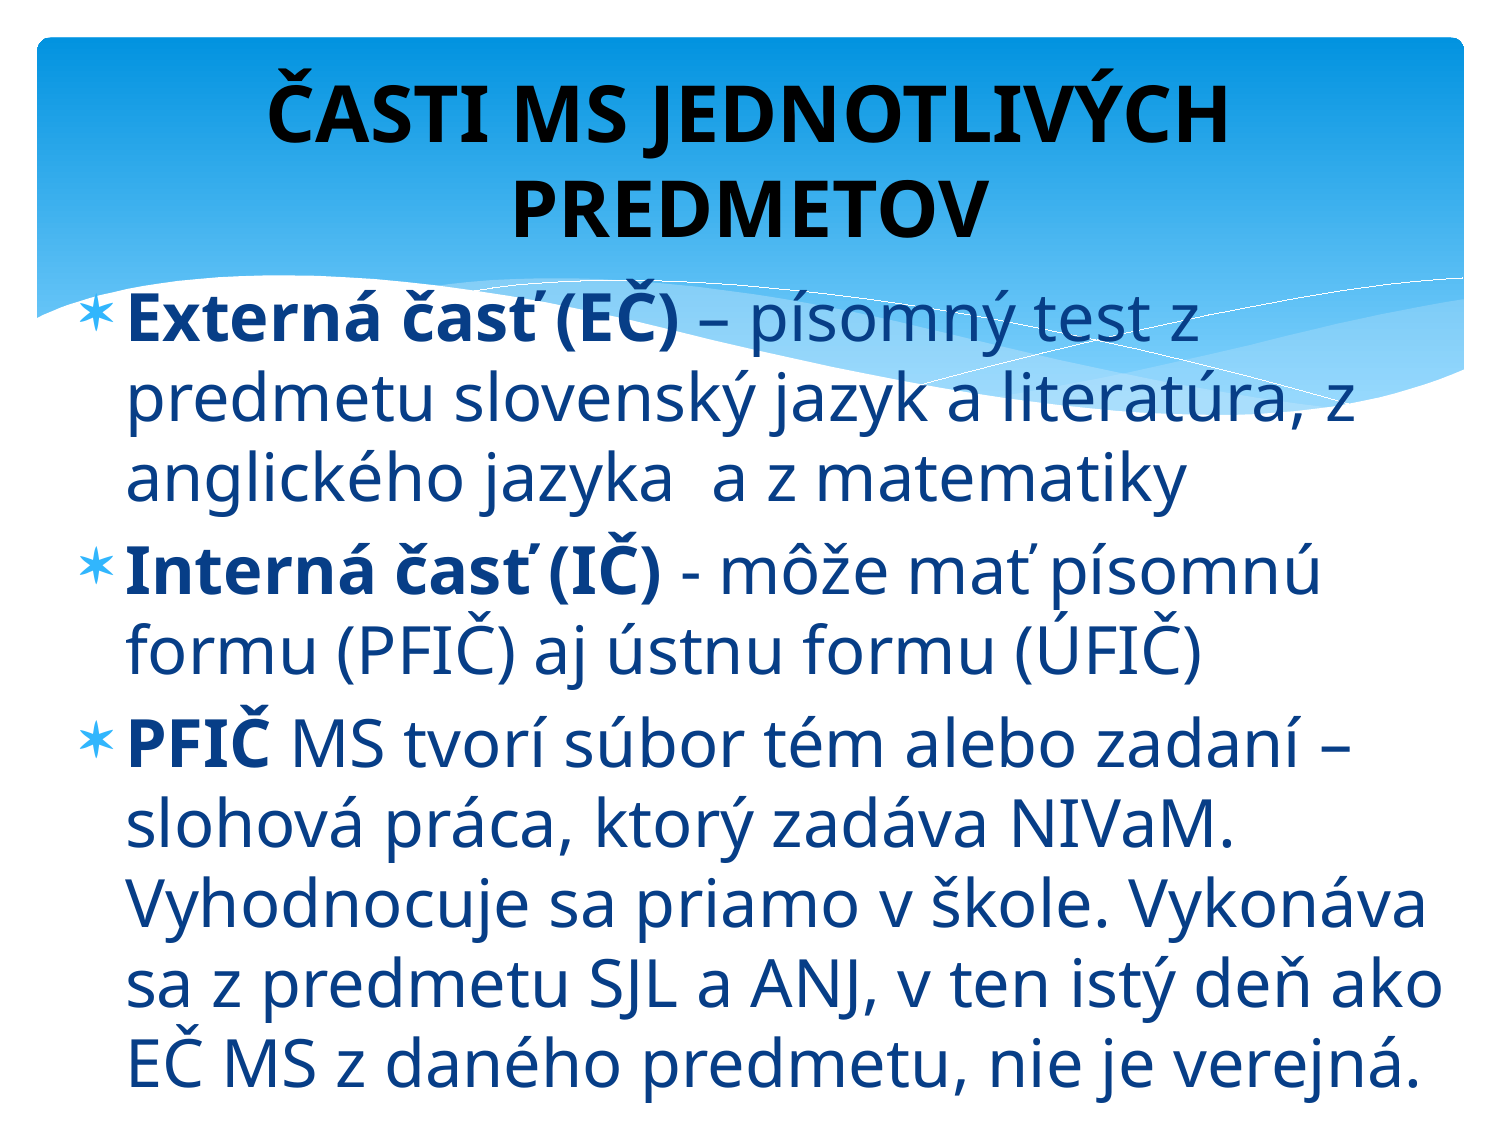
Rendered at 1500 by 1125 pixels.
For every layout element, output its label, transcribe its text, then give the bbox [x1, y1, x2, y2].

title ČASTI MS JEDNOTLIVÝCH PREDMETOV [75, 55, 1425, 261]
list Externá časť (EČ) – písomný test z predmetu slovenský jazyk a literatúra, z anglického jazyka a z matematiky Interná časť (IČ) - môže mať písomnú formu (PFIČ) aj ústnu formu (ÚFIČ) PFIČ MS tvorí súbor tém alebo zadaní – slohová práca, ktorý zadáva NIVaM. Vyhodnocuje sa priamo v škole. Vykonáva sa z predmetu SJL a ANJ, v ten istý deň ako EČ MS z daného predmetu, nie je verejná. [64, 267, 1471, 1083]
